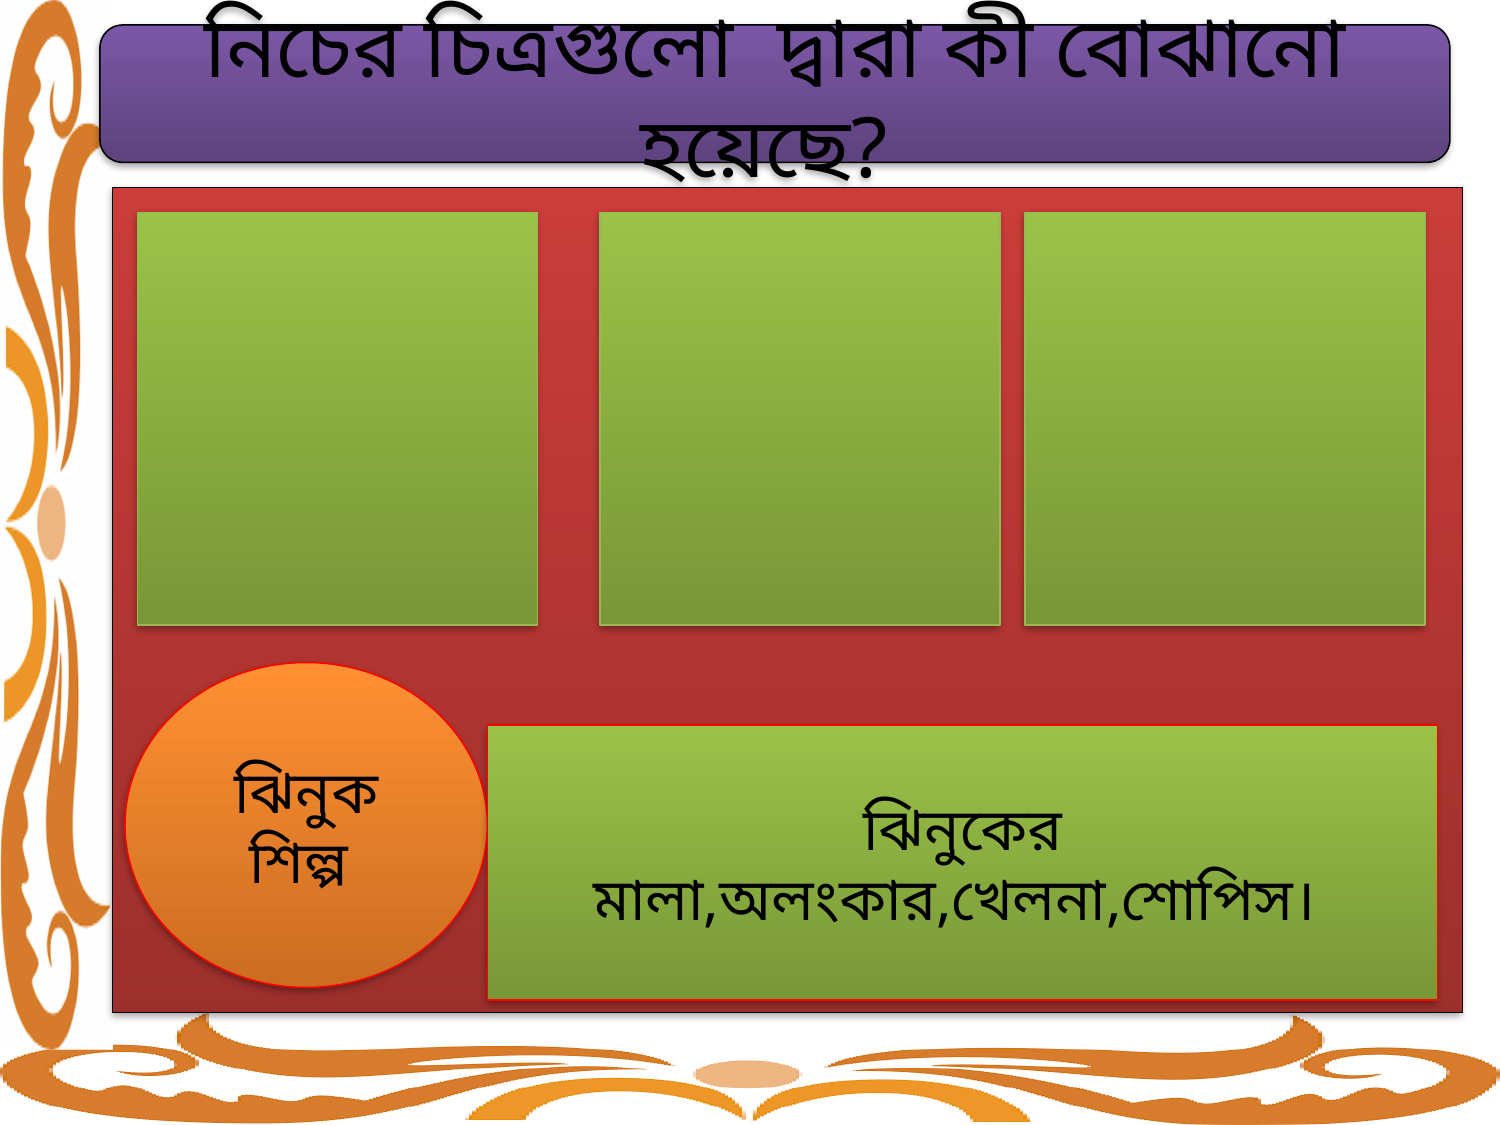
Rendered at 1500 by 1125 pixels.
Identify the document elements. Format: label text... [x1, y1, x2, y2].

text_box [112, 187, 1463, 1010]
text_box [137, 591, 538, 626]
text_box [599, 212, 1001, 626]
text_box [1024, 212, 1426, 626]
picture [0, 1, 1500, 1125]
text_box নিচের চিত্রগুলো দ্বারা কী বোঝানো হয়েছে? [99, 24, 1451, 164]
text_box [137, 212, 538, 467]
text_box ঝিনুকের মালা,অলংকার,খেলনা,শোপিস। [487, 724, 1438, 1001]
text_box ঝিনুক শিল্প [124, 661, 482, 989]
